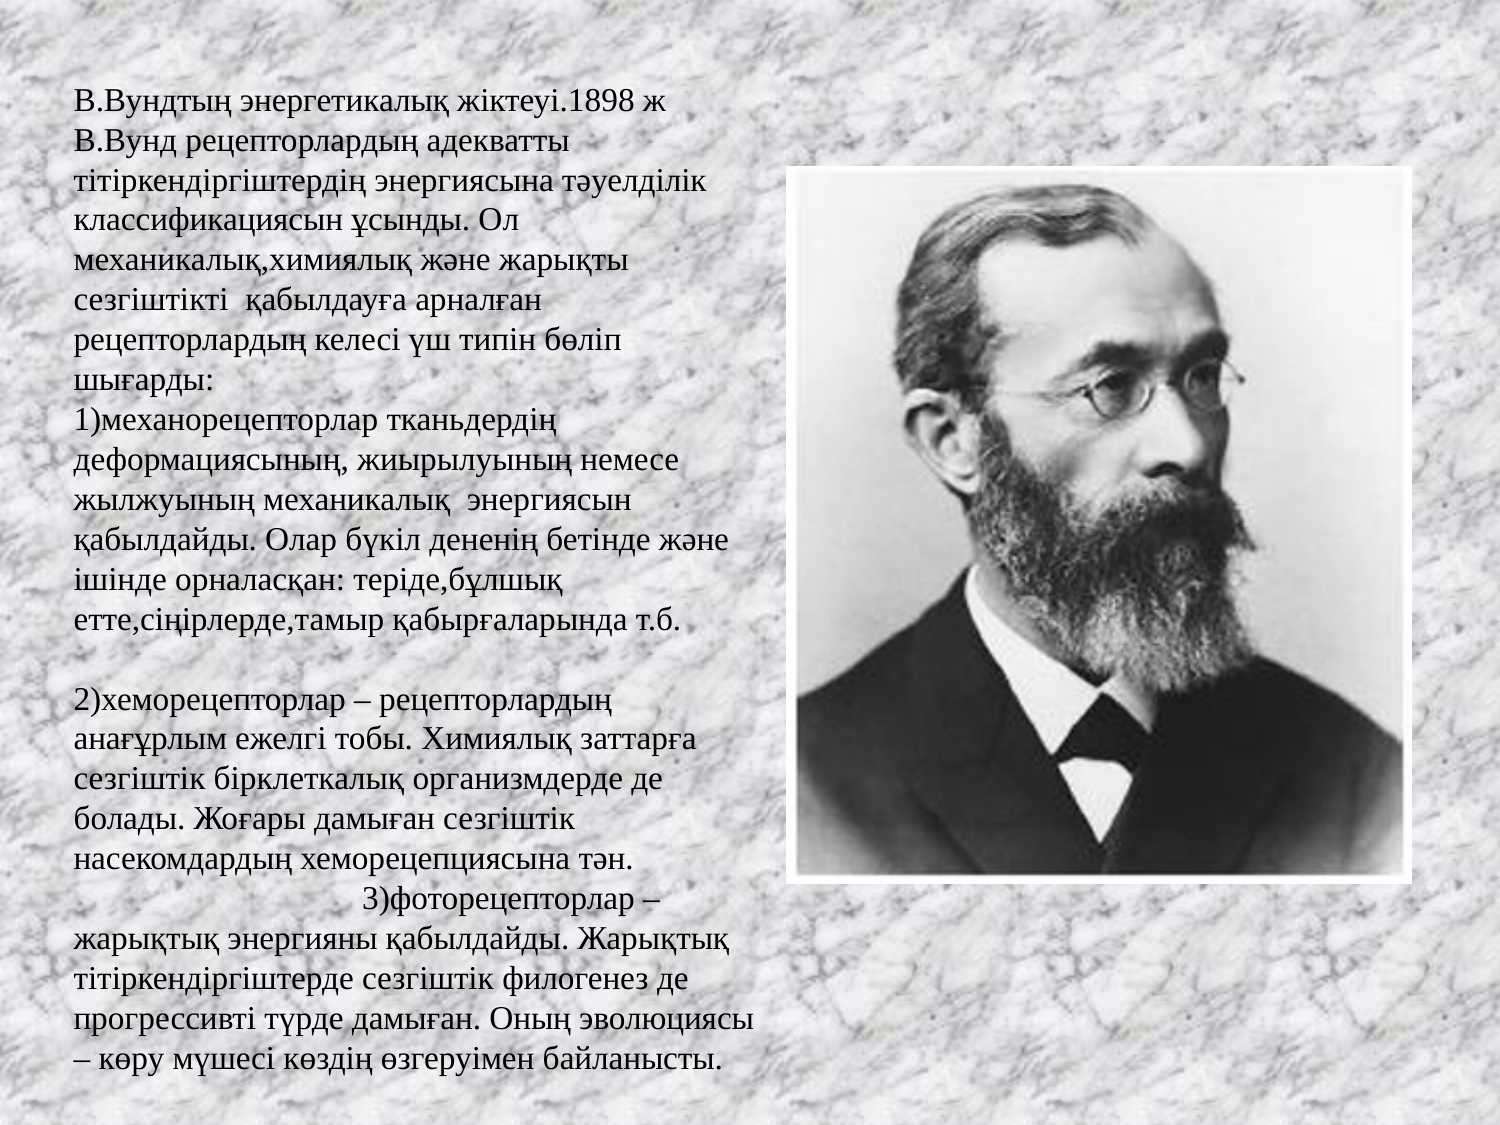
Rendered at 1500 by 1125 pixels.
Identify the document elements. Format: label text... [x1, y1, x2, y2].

picture [0, 0, 1500, 1125]
list В.Вундтың энергетикалық жіктеуі.1898 ж В.Вунд рецепторлардың адекватты тітіркендіргіштердің энергиясына тәуелділік классификациясын ұсынды. Ол механикалық,химиялық және жарықты сезгіштікті қабылдауға арналған рецепторлардың келесі үш типін бөліп шығарды: 1)механорецепторлар тканьдердің деформациясының, жиырылуының немесе жылжуының механикалық энергиясын қабылдайды. Олар бүкіл дененің бетінде және ішінде орналасқан: теріде,бұлшық етте,сіңірлерде,тамыр қабырғаларында т.б. 2)хеморецепторлар – рецепторлардың анағұрлым ежелгі тобы. Химиялық заттарға сезгіштік бірклеткалық организмдерде де болады. Жоғары дамыған сезгіштік насекомдардың хеморецепциясына тән. 3)фоторецепторлар – жарықтық энергияны қабылдайды. Жарықтық тітіркендіргіштерде сезгіштік филогенез де прогрессивті түрде дамыған. Оның эволюциясы – көру мүшесі көздің өзгеруімен байланысты. [58, 70, 774, 1055]
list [786, 166, 1412, 884]
